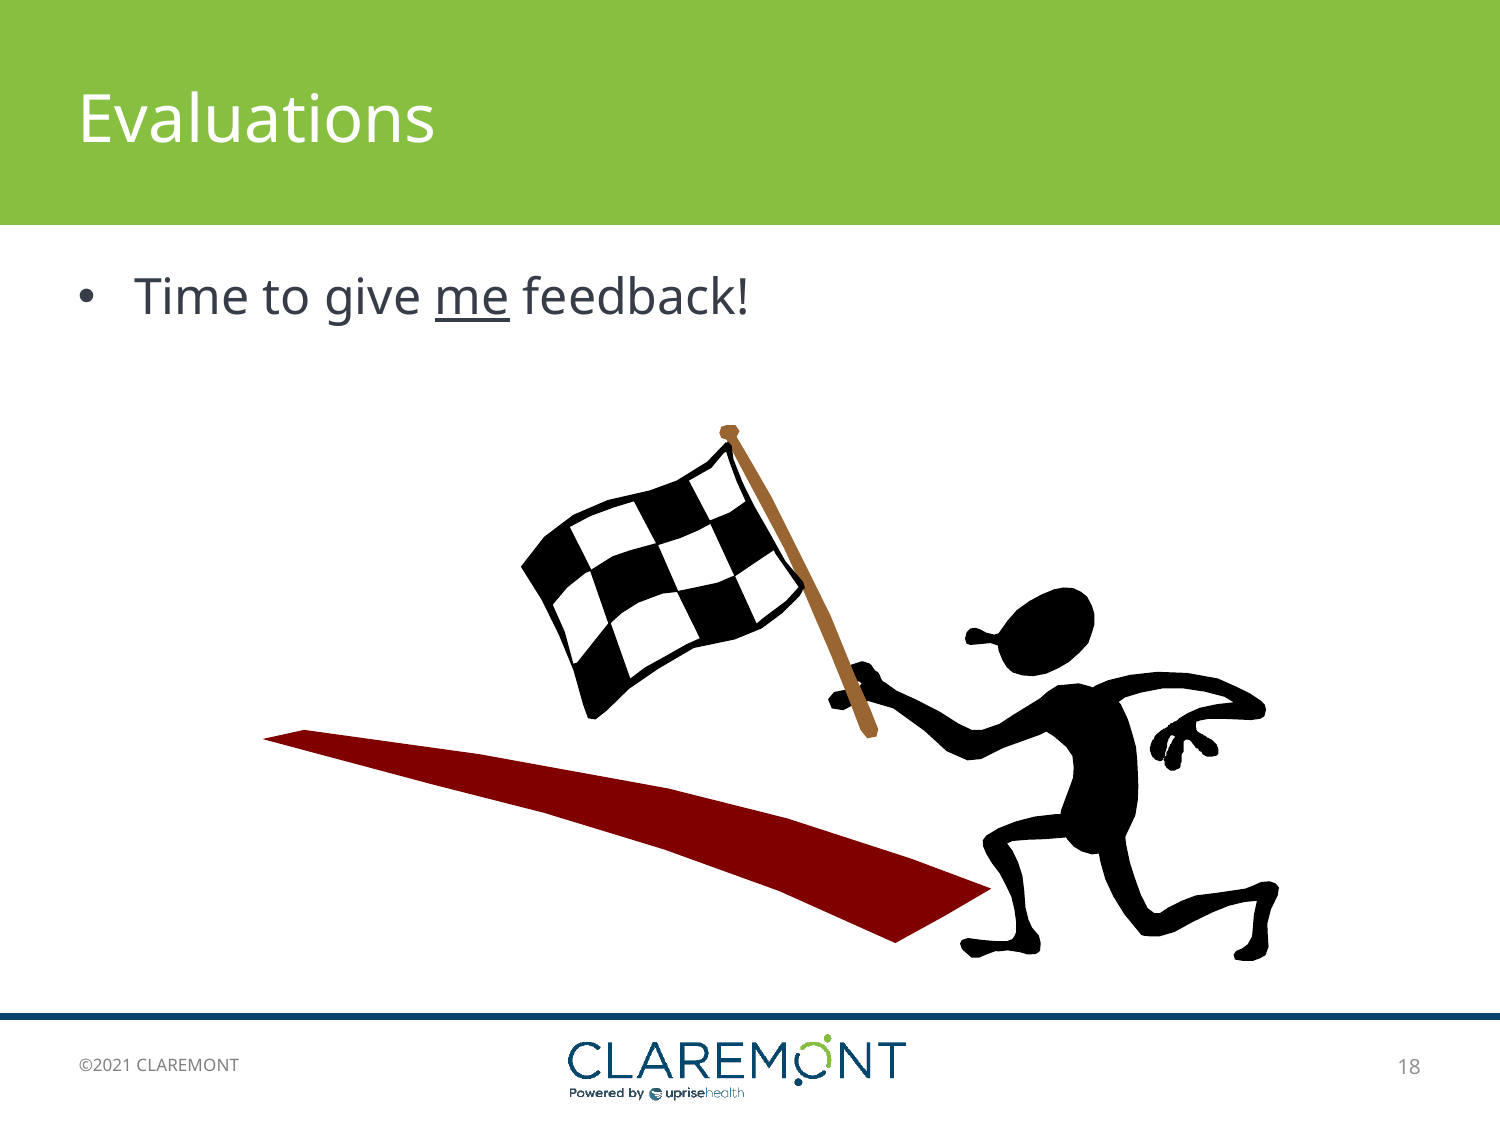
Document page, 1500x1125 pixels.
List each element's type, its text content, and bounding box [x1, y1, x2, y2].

picture [568, 1034, 906, 1101]
title Evaluations [62, 52, 1411, 190]
picture [262, 424, 1280, 962]
list Time to give me feedback! [62, 263, 1411, 978]
slide_number 18 [1098, 1037, 1436, 1098]
